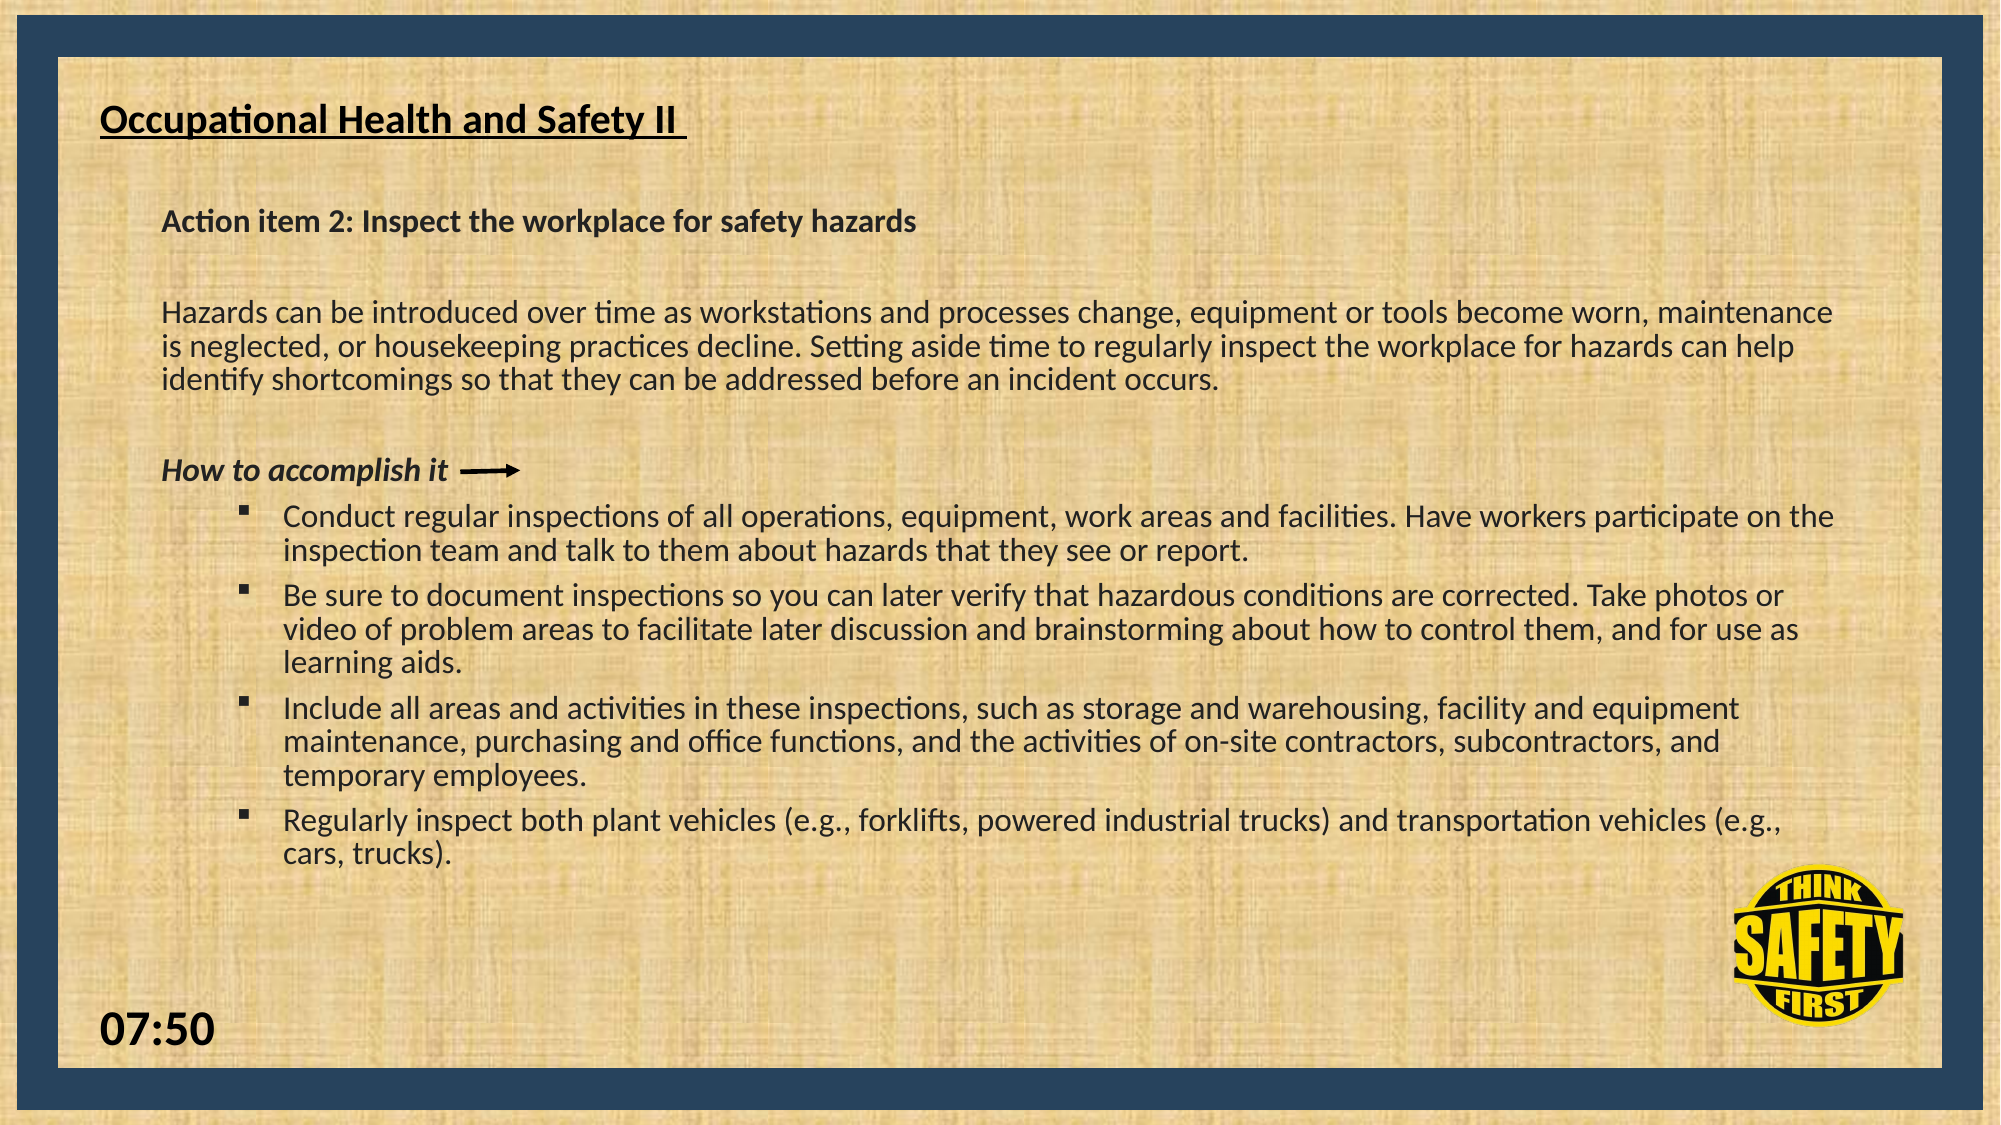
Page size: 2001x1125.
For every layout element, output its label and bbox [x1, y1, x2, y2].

picture [0, 0, 2001, 1125]
text_box [37, 35, 1963, 1090]
